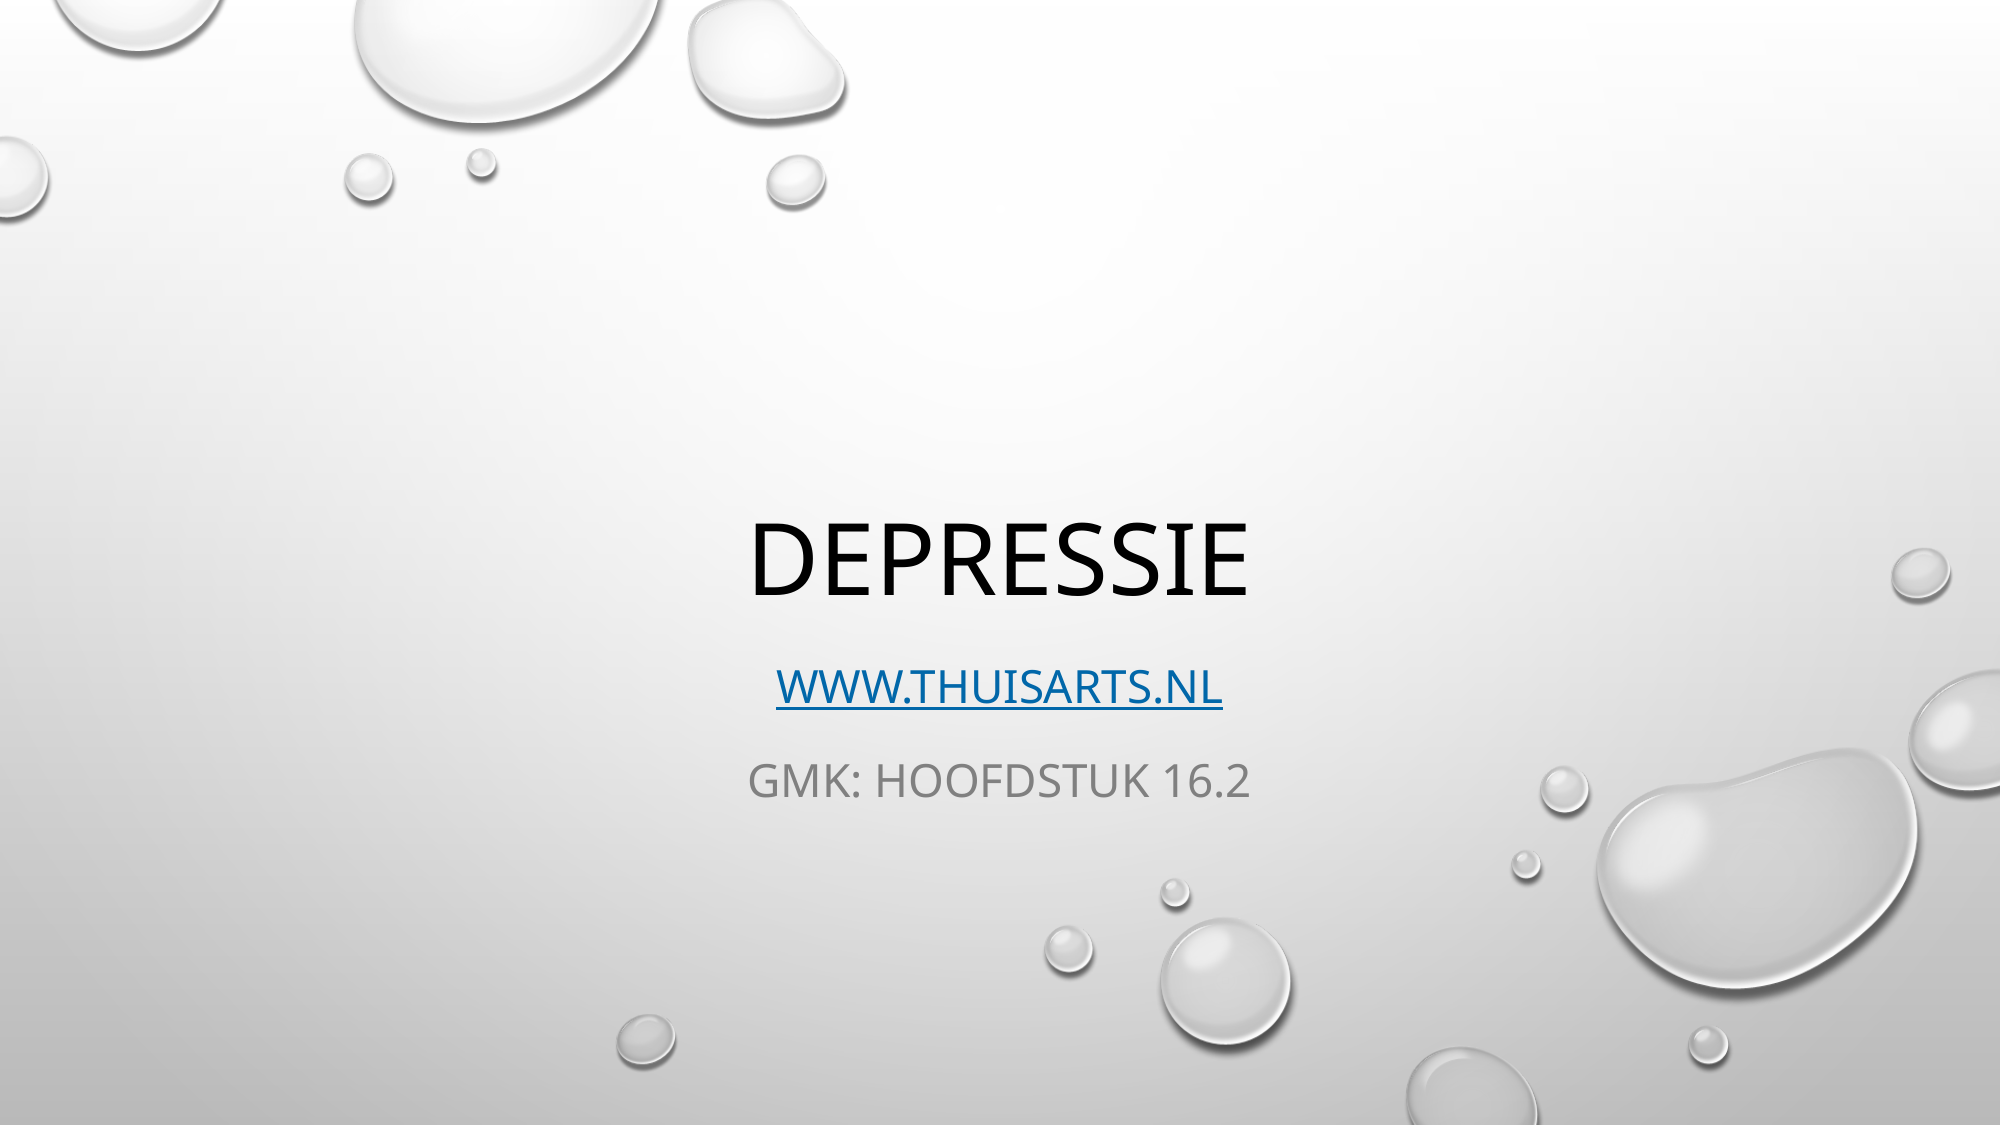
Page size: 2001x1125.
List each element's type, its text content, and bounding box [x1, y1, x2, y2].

picture [0, 0, 2000, 1125]
title Depressie [287, 213, 1713, 625]
subtitle www.thuisarts.nl GMK: hoofdstuk 16.2 [287, 637, 1713, 863]
